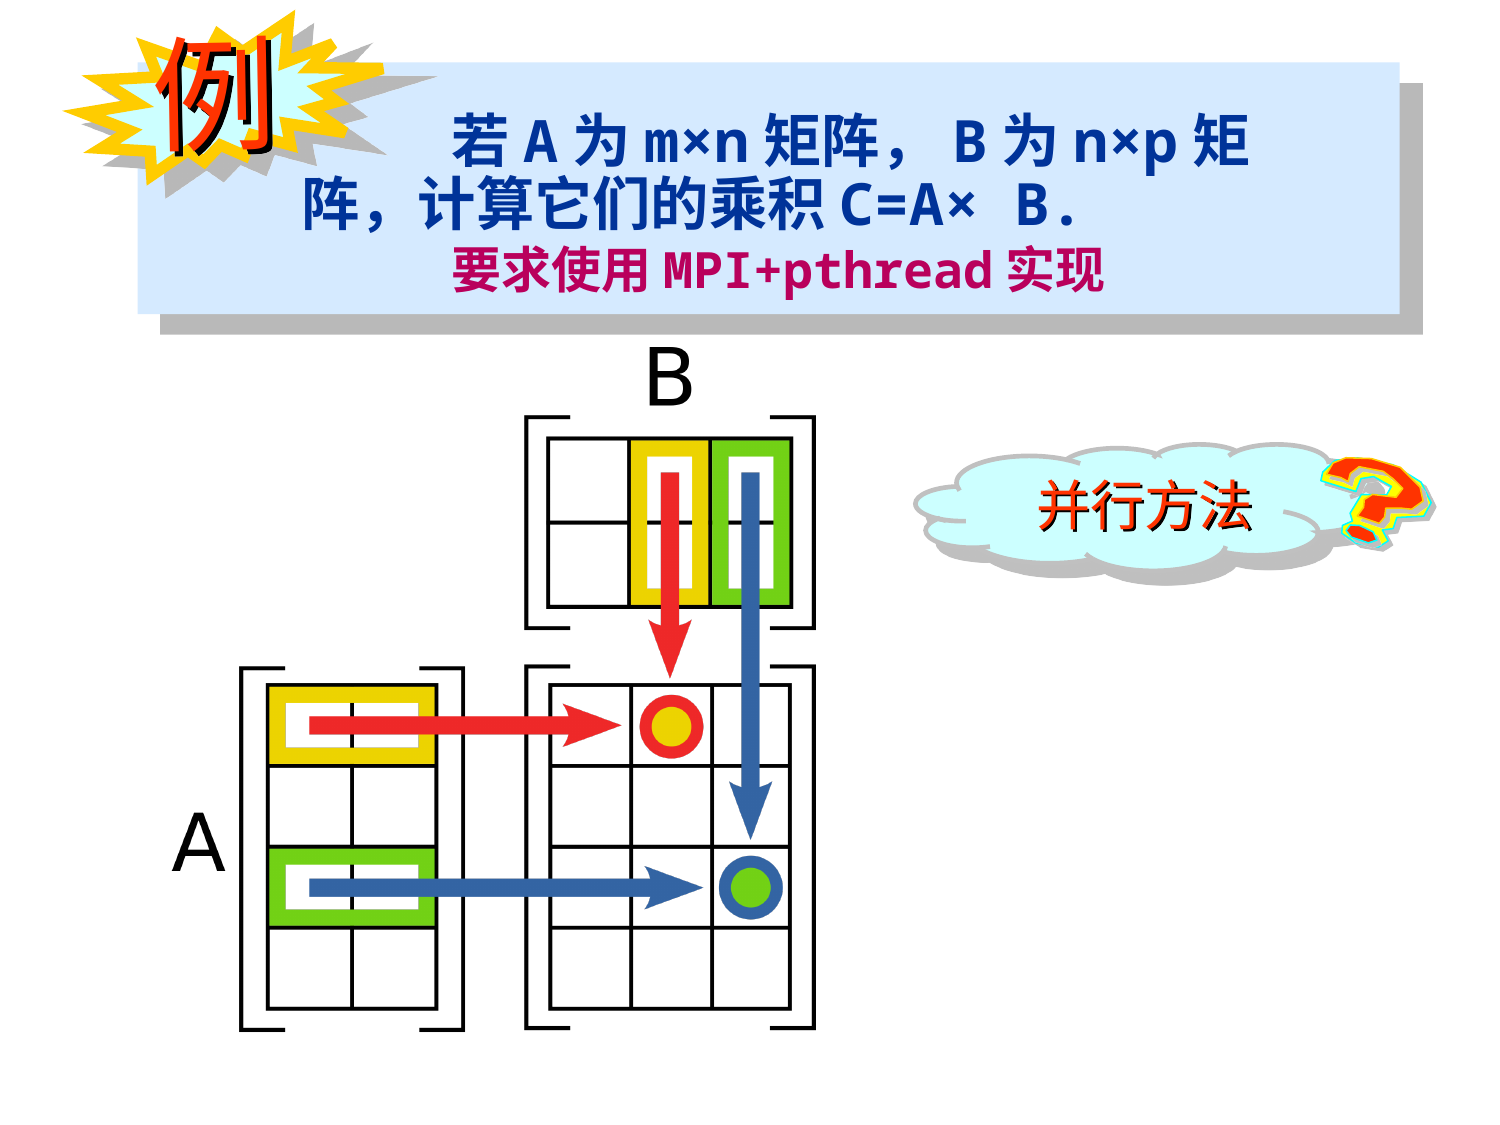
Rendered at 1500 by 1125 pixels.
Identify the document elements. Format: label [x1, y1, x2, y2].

text_box [137, 62, 1400, 315]
picture [159, 337, 916, 1095]
text_box [83, 8, 384, 176]
text_box [920, 444, 1428, 572]
